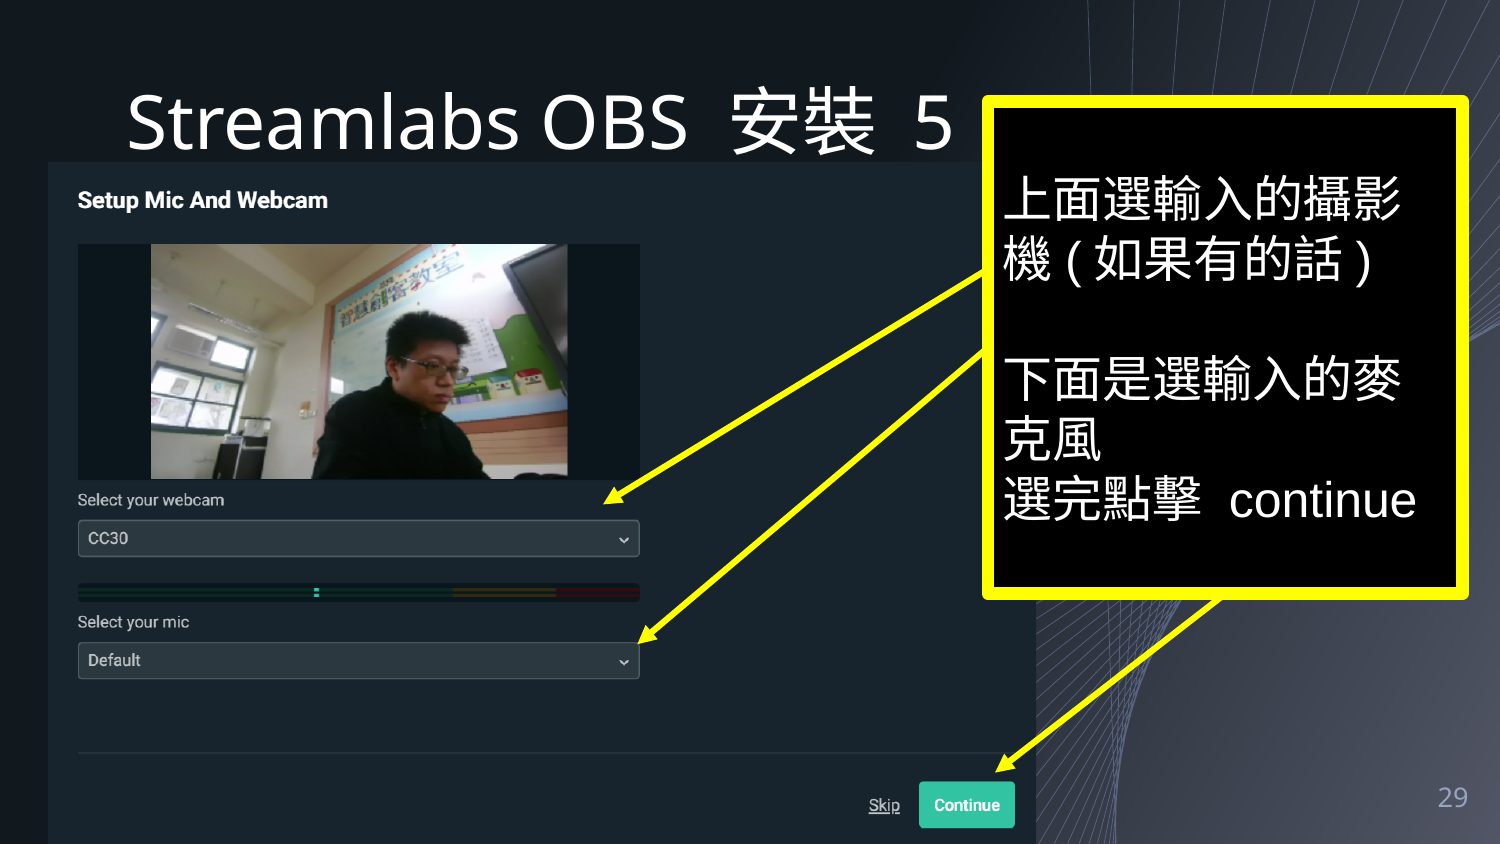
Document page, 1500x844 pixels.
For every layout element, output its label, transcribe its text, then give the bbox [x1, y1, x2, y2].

title Streamlabs OBS 安裝 5 [126, 0, 1204, 160]
text_box 上面選輸入的攝影機(如果有的話) 下面是選輸入的麥克風 選完點擊 continue [987, 101, 1463, 594]
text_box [602, 265, 994, 505]
picture [47, 162, 1037, 844]
slide_number ‹#› [1378, 766, 1469, 832]
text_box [994, 593, 1226, 773]
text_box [637, 347, 989, 645]
